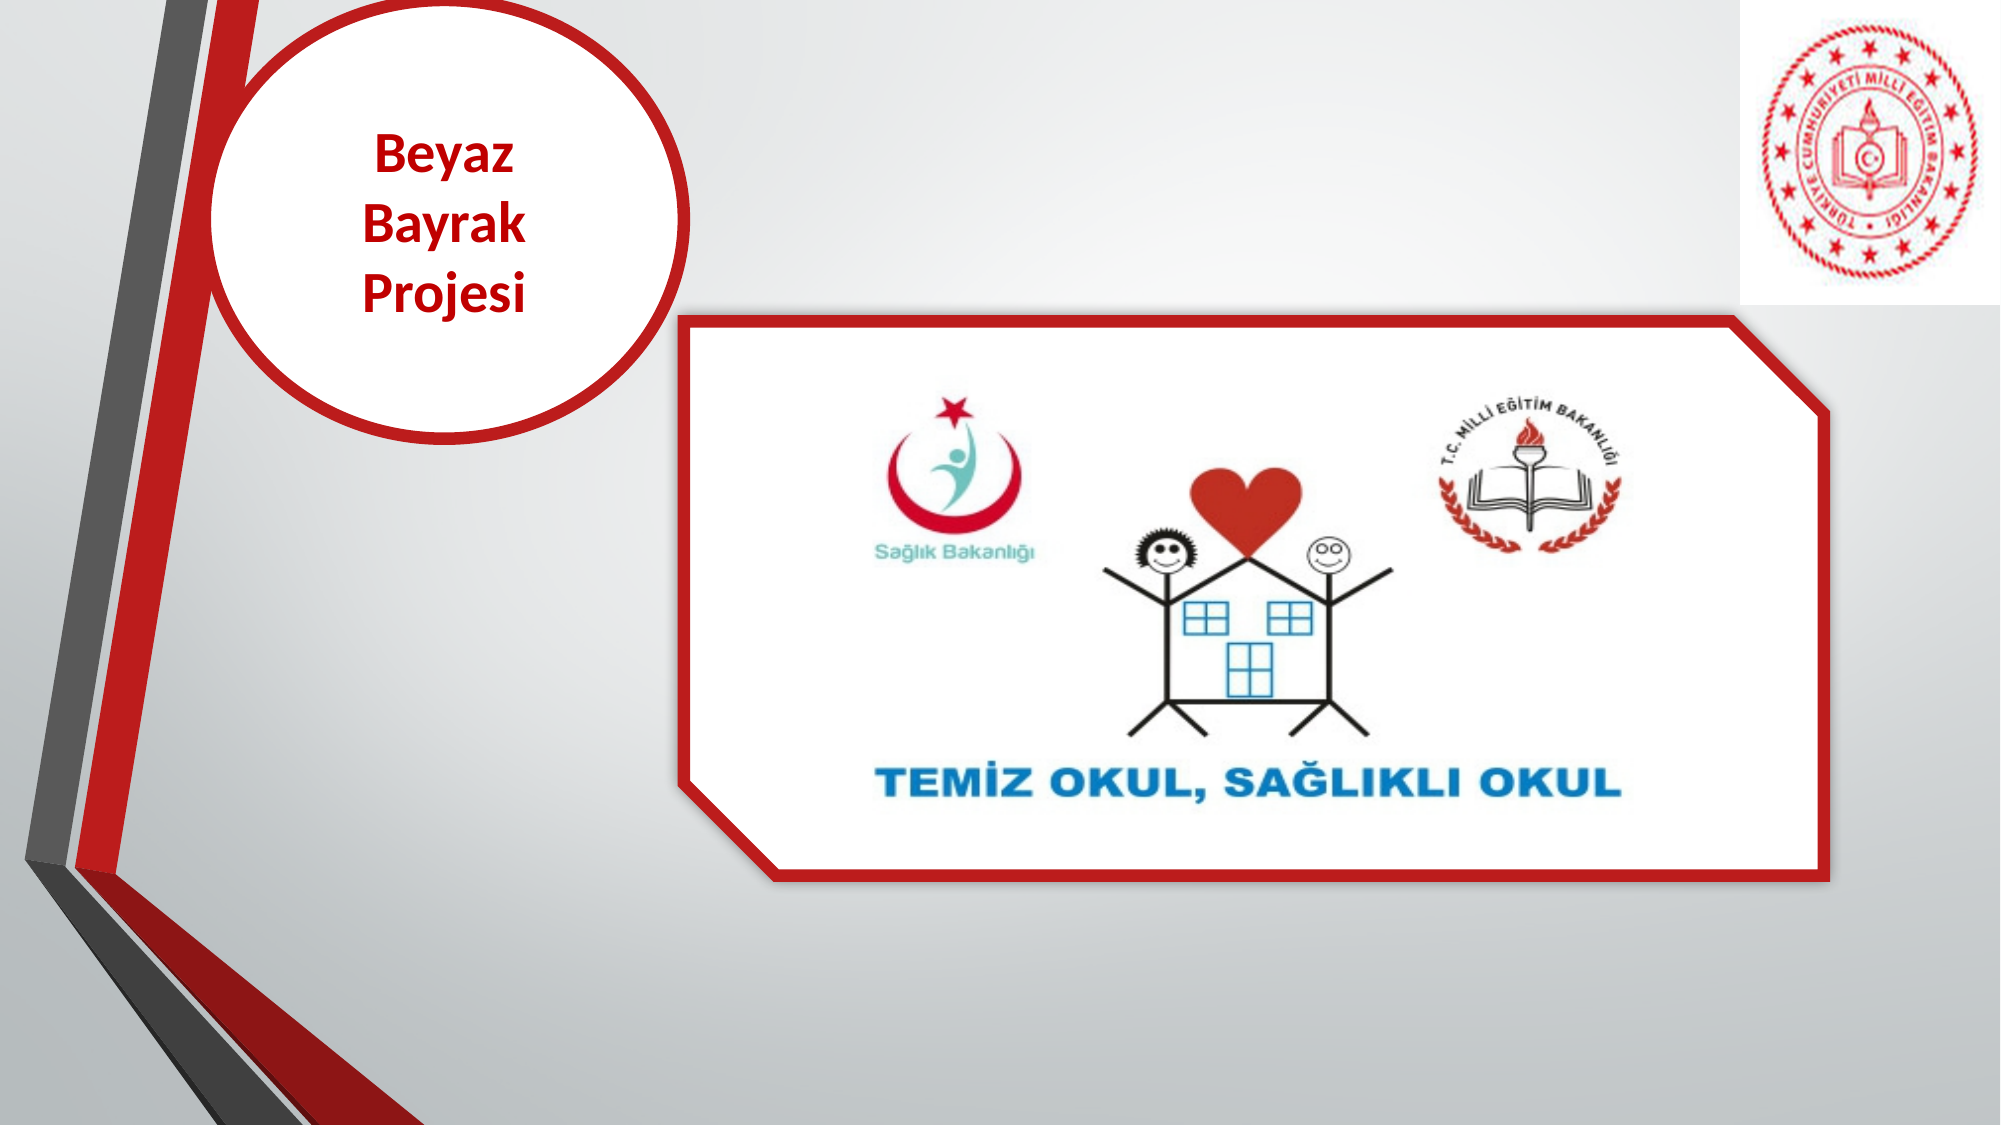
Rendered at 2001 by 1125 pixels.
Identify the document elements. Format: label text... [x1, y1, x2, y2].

text_box Beyaz Bayrak Projesi [203, 0, 686, 441]
picture [683, 321, 1825, 876]
picture [1739, 0, 2000, 306]
